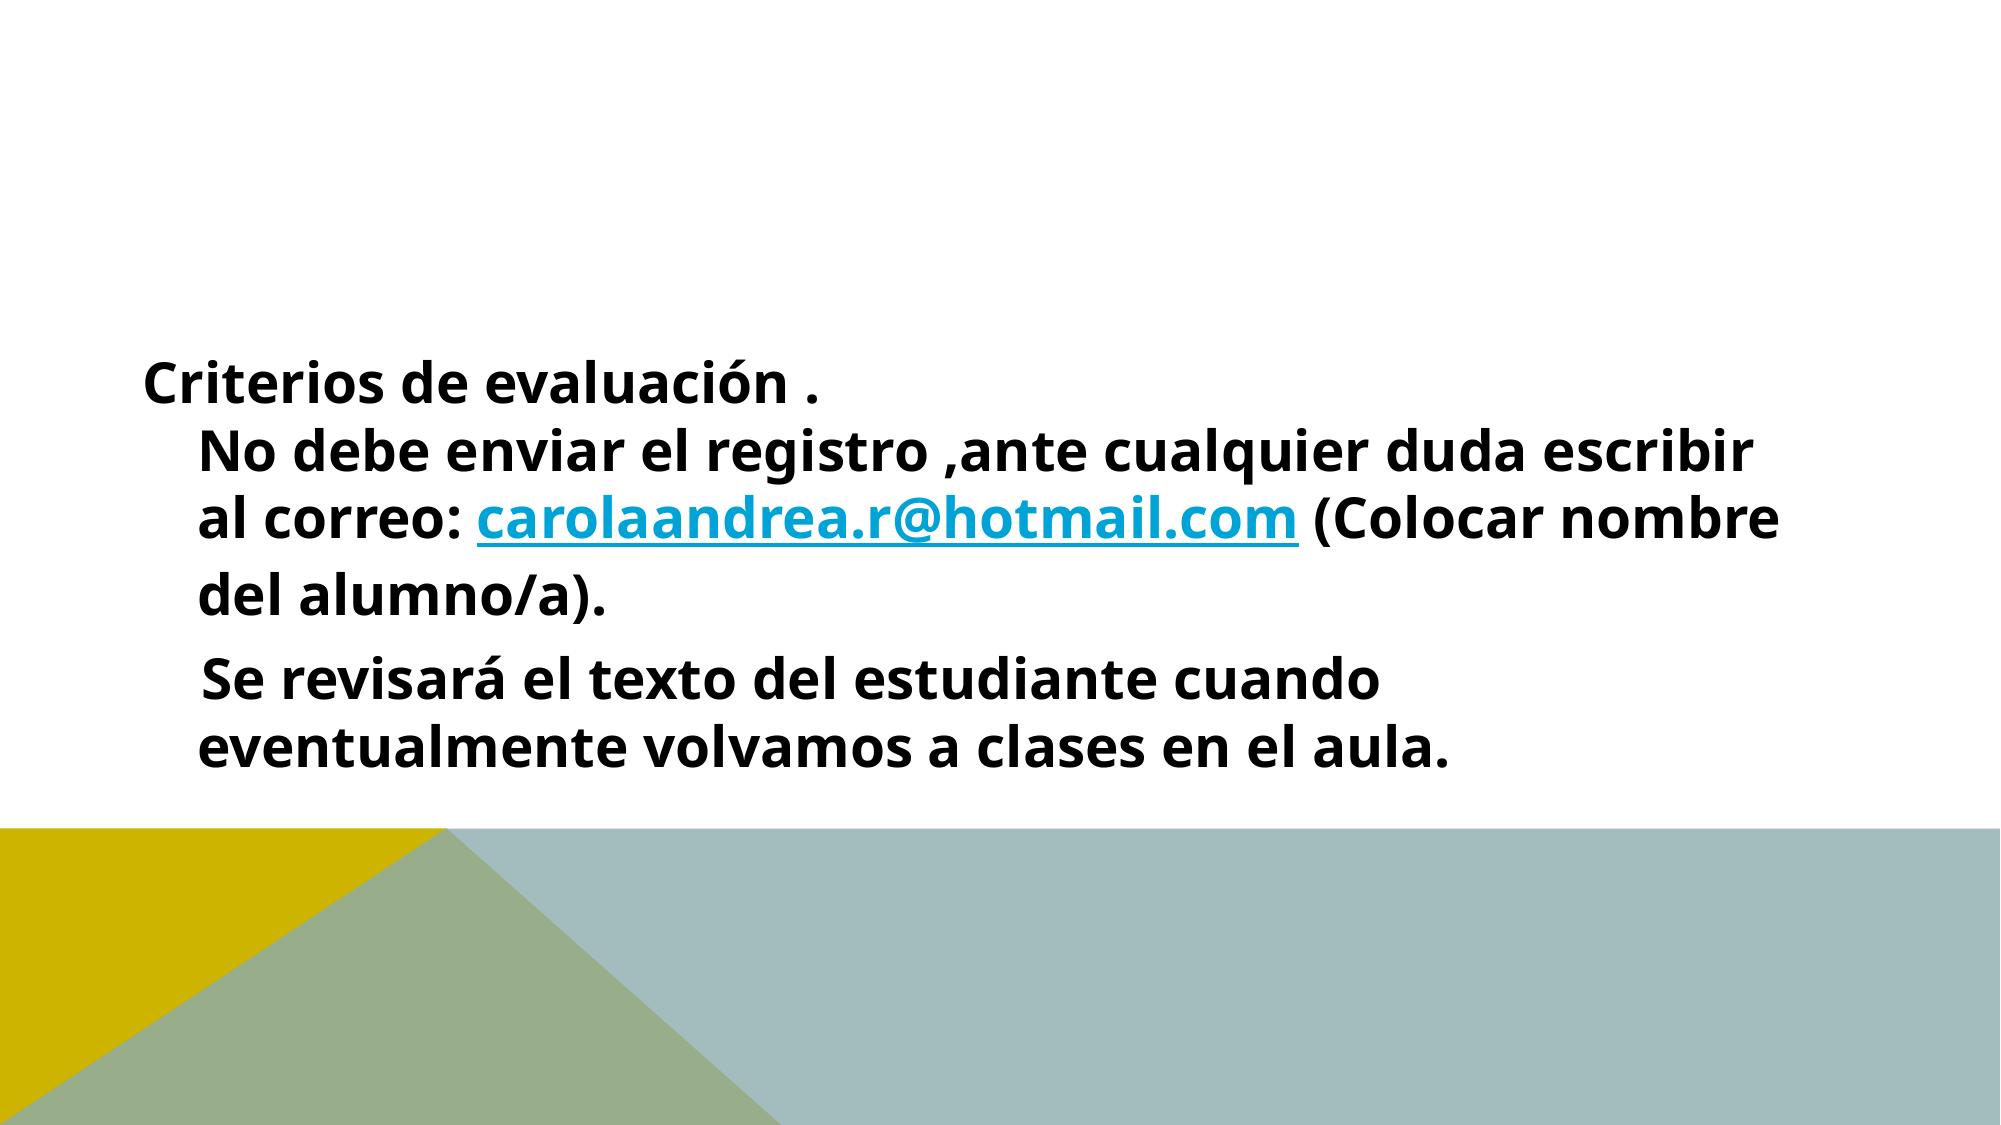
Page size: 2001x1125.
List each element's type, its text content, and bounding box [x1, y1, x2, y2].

list Criterios de evaluación . No debe enviar el registro ,ante cualquier duda escribir al correo: carolaandrea.r@hotmail.com (Colocar nombre del alumno/a). Se revisará el texto del estudiante cuando eventualmente volvamos a clases en el aula. [127, 339, 1825, 789]
